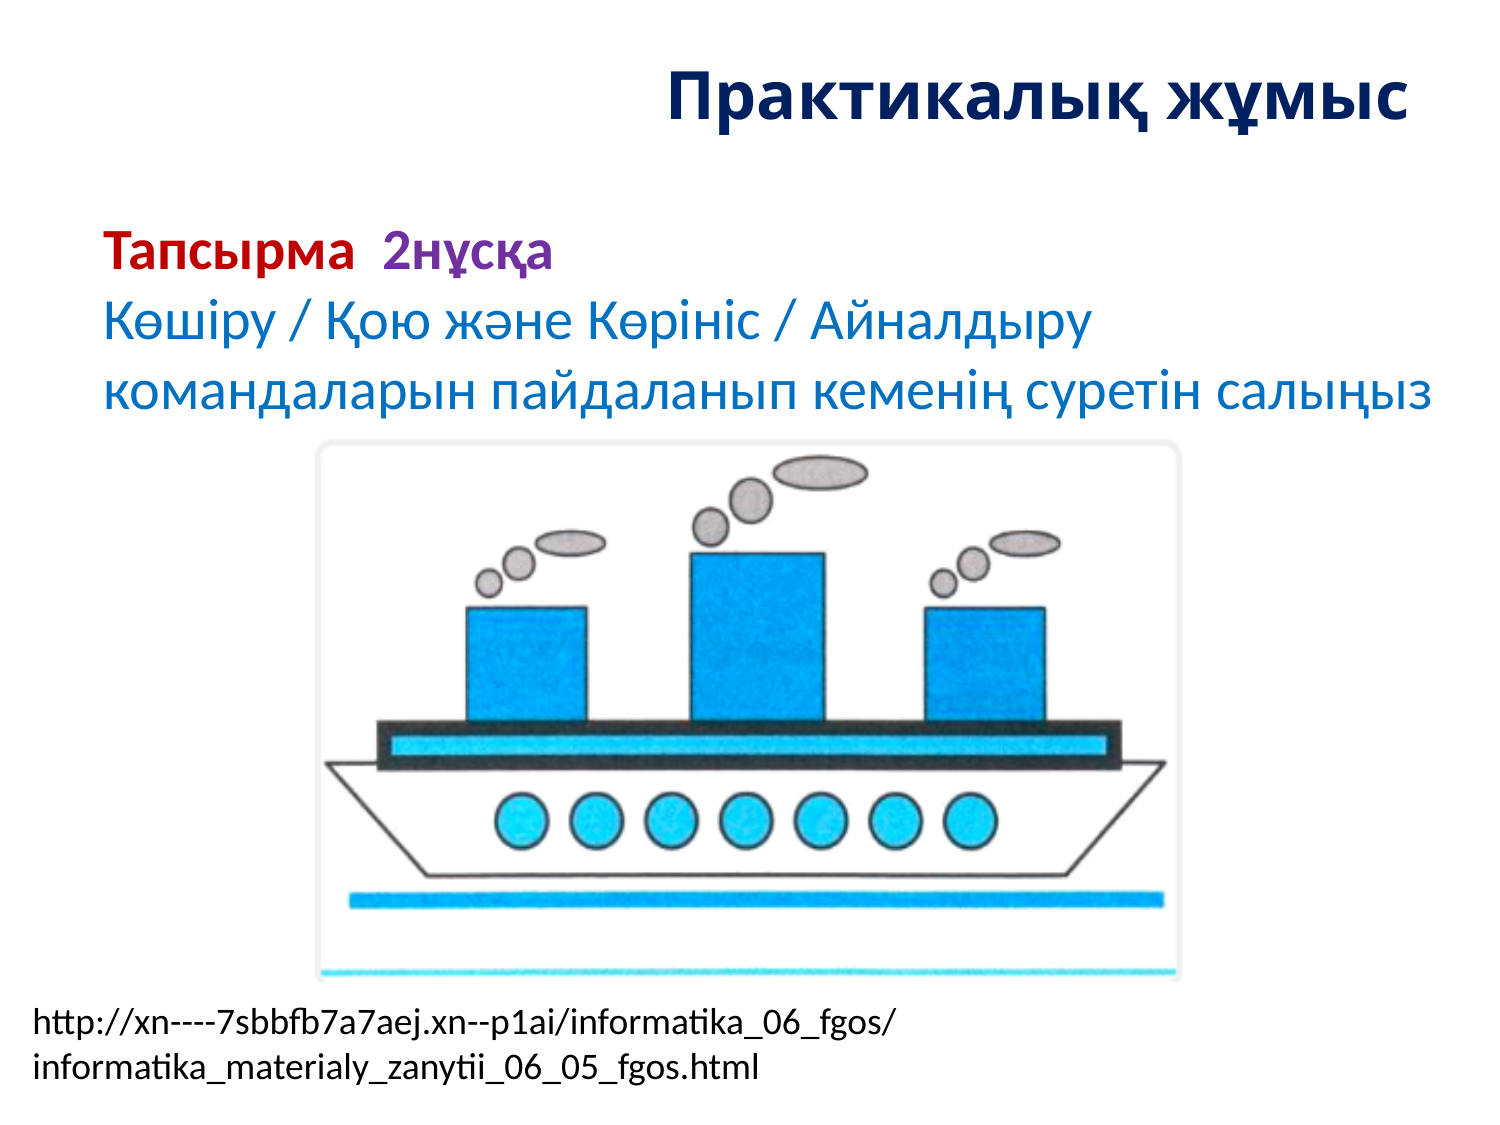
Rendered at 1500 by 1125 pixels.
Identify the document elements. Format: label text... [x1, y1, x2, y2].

picture [308, 430, 1192, 983]
text_box Тапсырма 2нұсқа Көшіру / Қою және Көрініс / Айналдыру командаларын пайдаланып кеменің суретін салыңыз [88, 203, 1471, 429]
text_box http://xn----7sbbfb7a7aej.xn--p1ai/informatika_06_fgos/informatika_materialy_zanytii_06_05_fgos.html [17, 989, 1471, 1094]
text_box Практикалық жұмыс [74, 45, 1425, 233]
